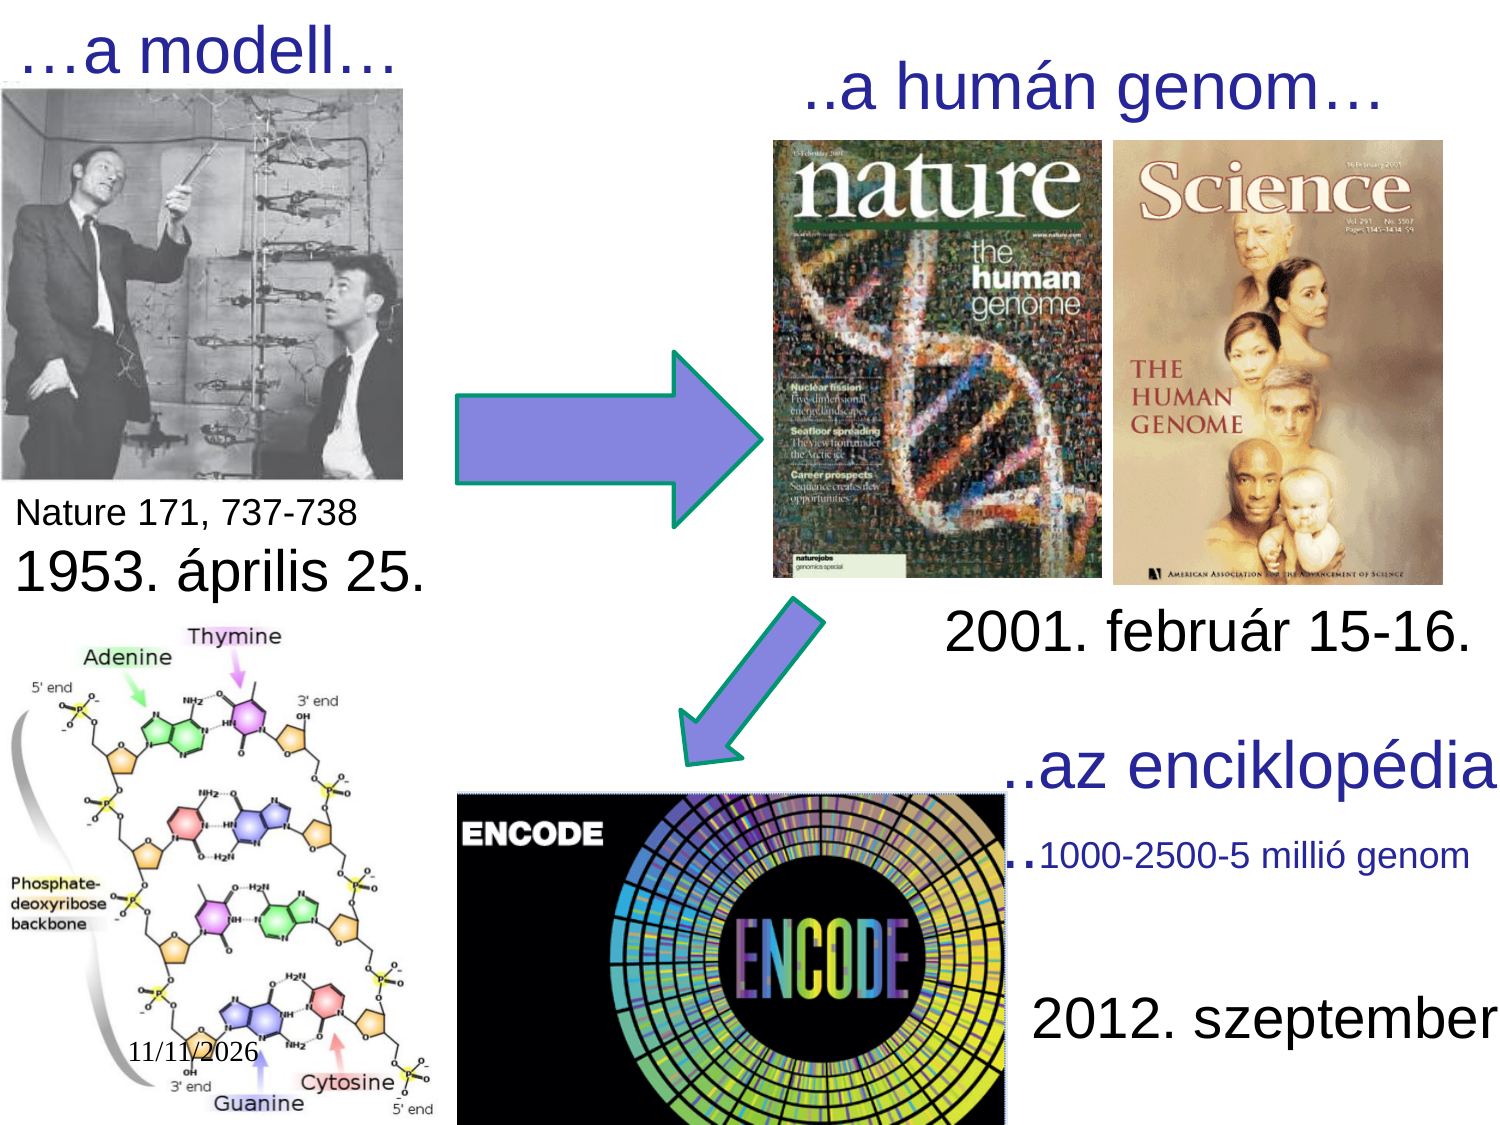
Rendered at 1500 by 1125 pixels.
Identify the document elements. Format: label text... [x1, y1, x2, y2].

text_box Nature 171, 737-738 1953. április 25. [0, 480, 481, 611]
picture [0, 81, 404, 483]
text_box ..az enciklopédia. ..1000-2500-5 millió genom [986, 714, 1500, 890]
picture [456, 791, 1008, 1125]
text_box [678, 595, 827, 768]
text_box 2012. szeptember [1016, 972, 1500, 1058]
text_box …a modell… [2, 0, 417, 95]
text_box ..a humán genom… [787, 35, 1403, 130]
text_box 2001. február 15-16. [929, 585, 1489, 671]
picture [0, 620, 447, 1125]
picture [773, 140, 1102, 578]
picture [1113, 140, 1444, 585]
text_box [454, 349, 764, 530]
